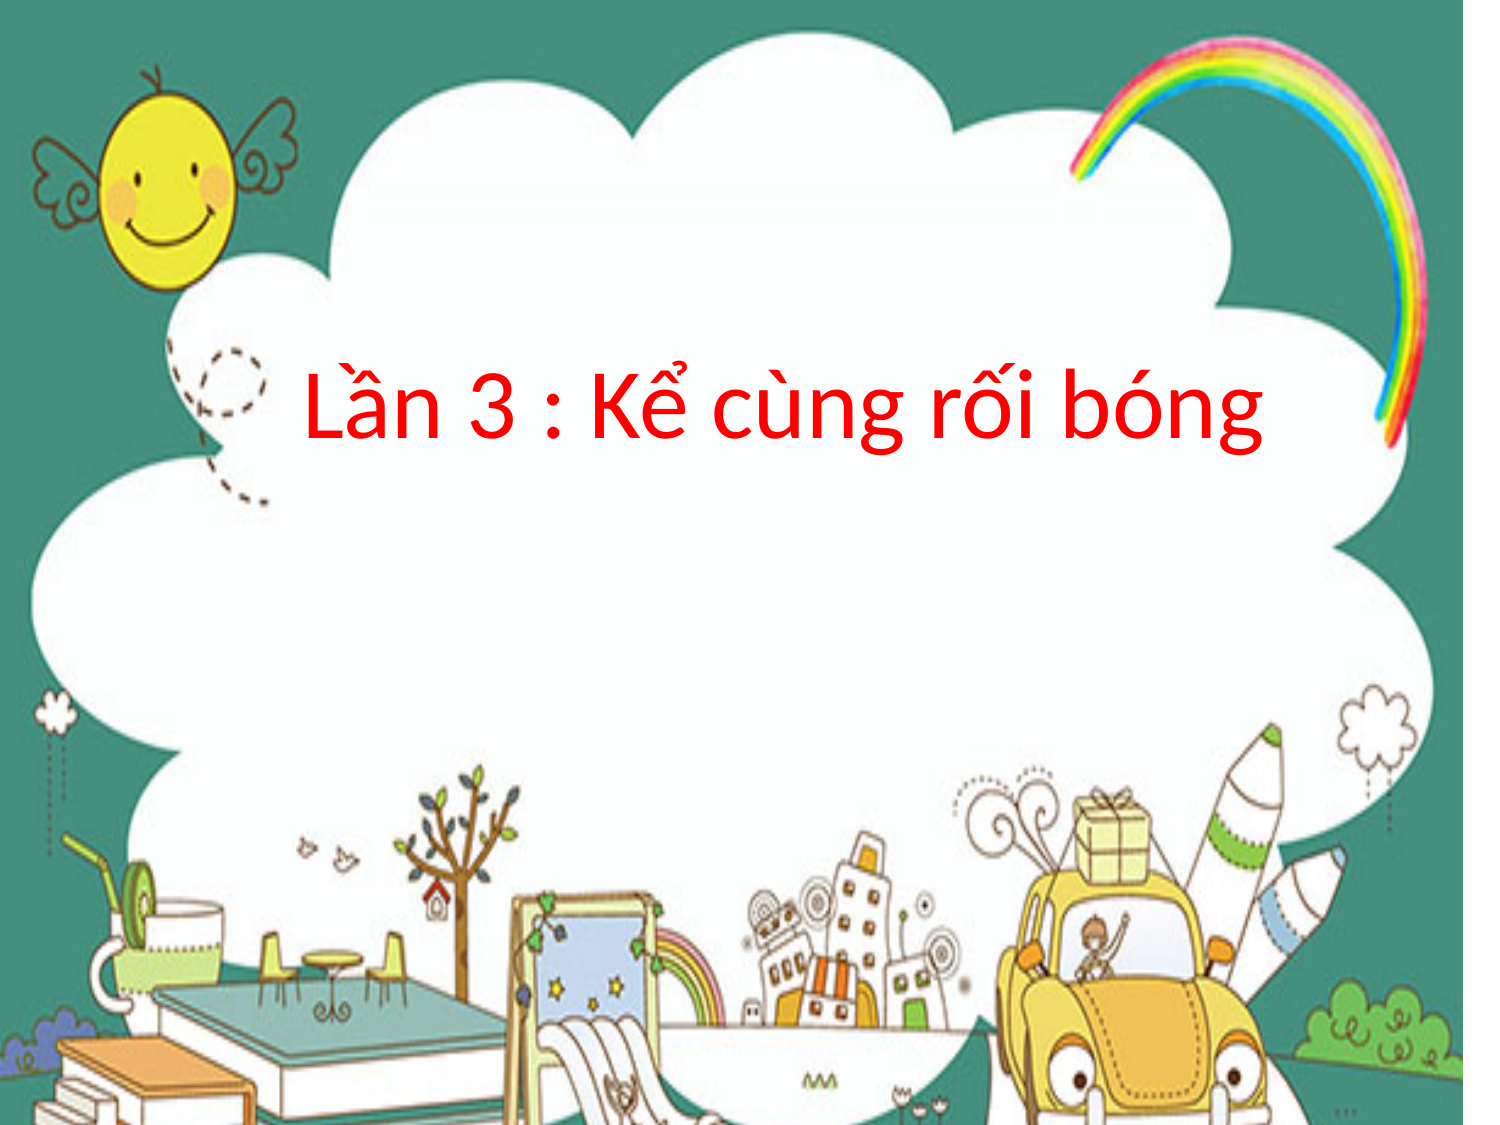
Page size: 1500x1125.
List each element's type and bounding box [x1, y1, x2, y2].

list [0, 0, 1463, 1125]
